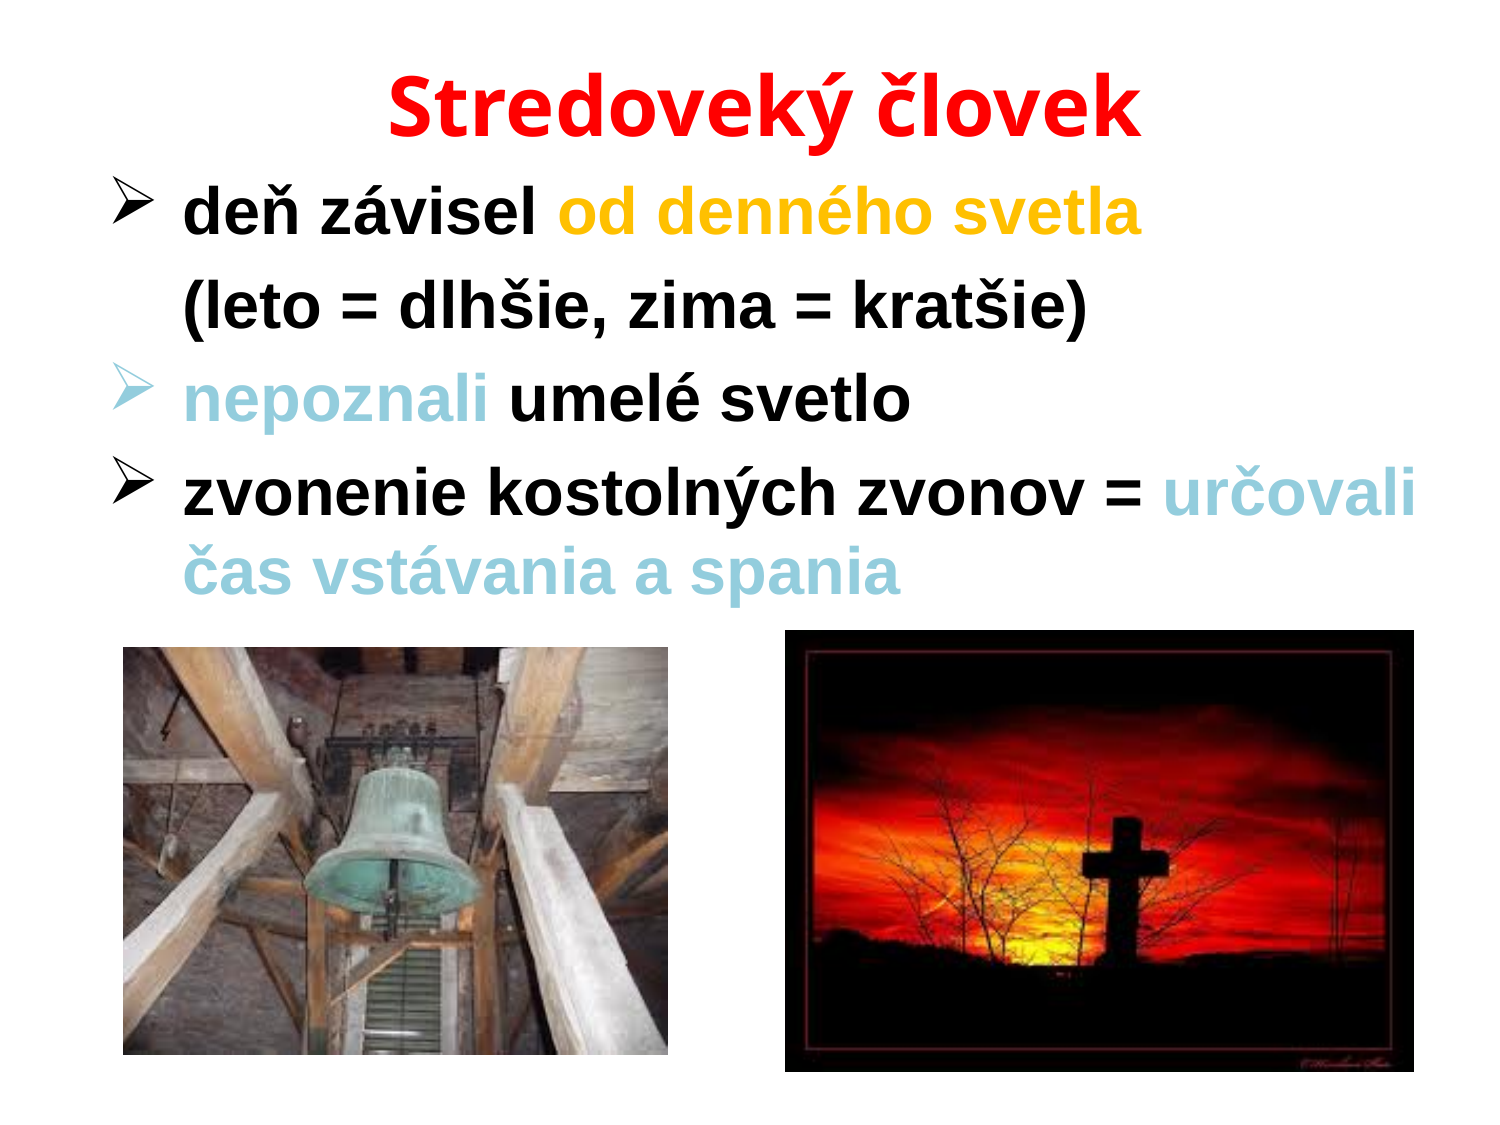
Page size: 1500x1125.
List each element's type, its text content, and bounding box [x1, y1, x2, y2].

list deň závisel od denného svetla (leto = dlhšie, zima = kratšie) nepoznali umelé svetlo zvonenie kostolných zvonov = určovali čas vstávania a spania [88, 160, 1447, 1025]
title Stredoveký človek [64, 45, 1466, 161]
picture [785, 630, 1414, 1072]
picture [123, 647, 668, 1055]
